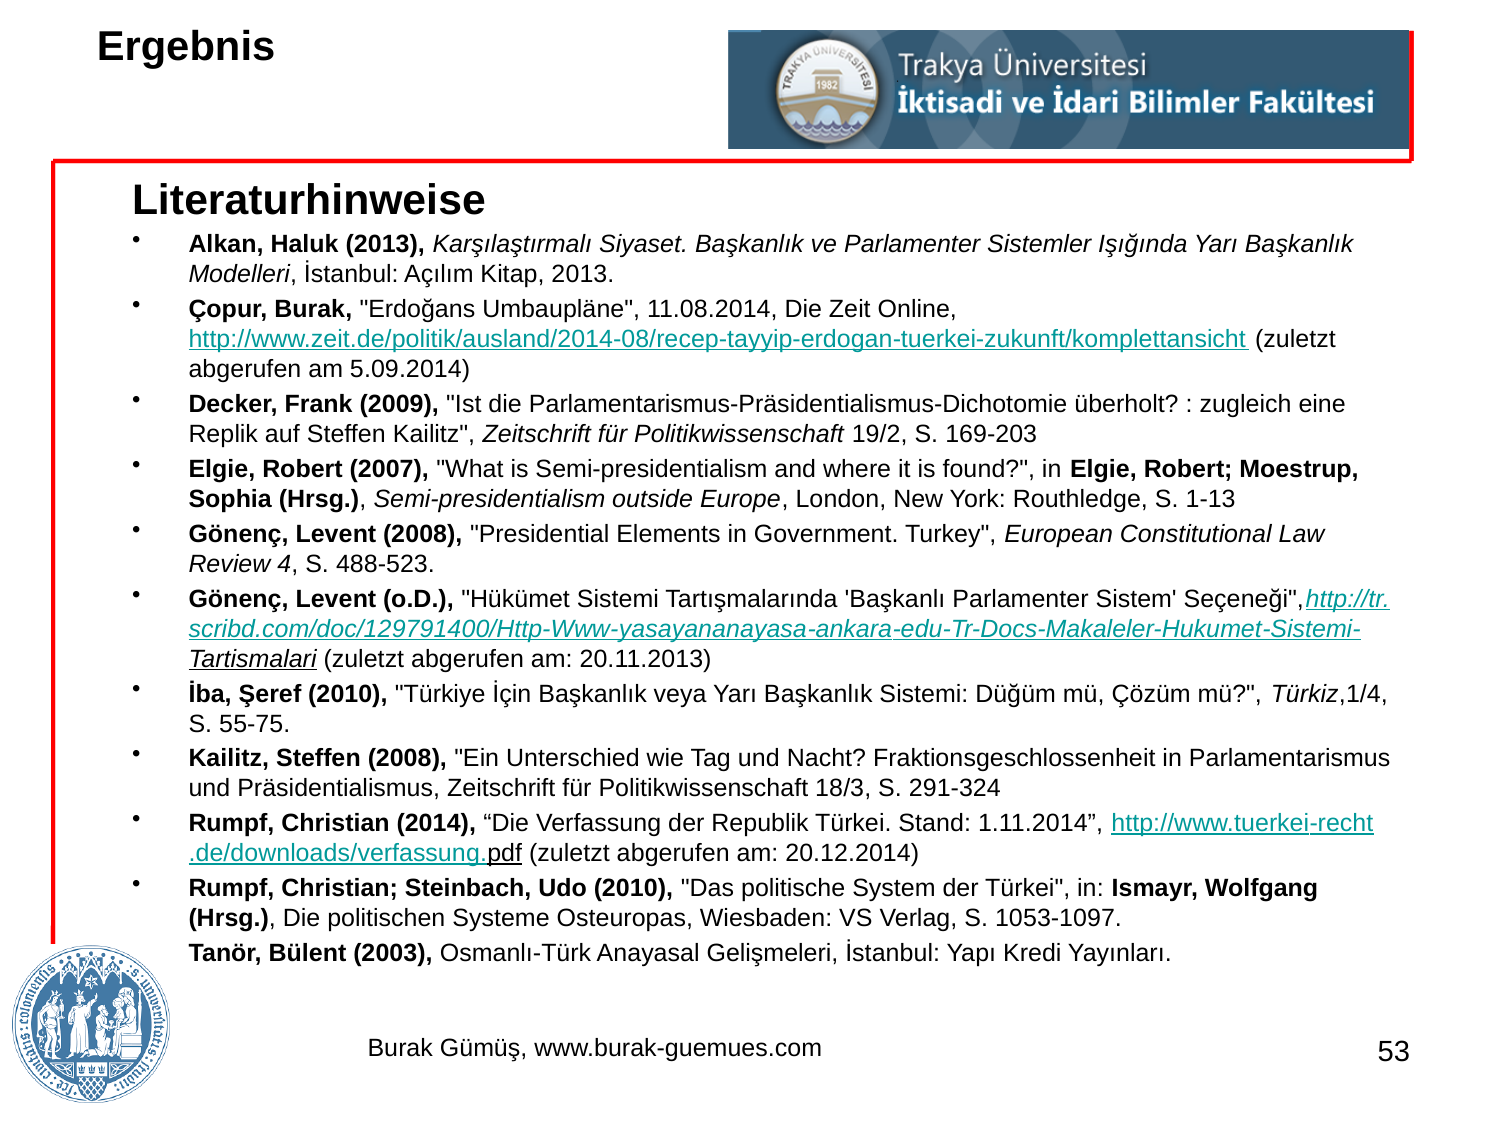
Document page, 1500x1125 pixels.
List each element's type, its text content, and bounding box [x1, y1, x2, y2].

list Literaturhinweise Alkan, Haluk (2013), Karşılaştırmalı Siyaset. Başkanlık ve Parlamenter Sistemler Işığında Yarı Başkanlık Modelleri, İstanbul: Açılım Kitap, 2013. Çopur, Burak, "Erdoğans Umbaupläne", 11.08.2014, Die Zeit Online, http://www.zeit.de/politik/ausland/2014-08/recep-tayyip-erdogan-tuerkei-zukunft/komplettansicht (zuletzt abgerufen am 5.09.2014) Decker, Frank (2009), "Ist die Parlamentarismus-Präsidentialismus-Dichotomie überholt? : zugleich eine Replik auf Steffen Kailitz", Zeitschrift für Politikwissenschaft 19/2, S. 169-203 Elgie, Robert (2007), "What is Semi-presidentialism and where it is found?", in Elgie, Robert; Moestrup, Sophia (Hrsg.), Semi-presidentialism outside Europe, London, New York: Routhledge, S. 1-13 Gönenç, Levent (2008), "Presidential Elements in Government. Turkey", European Constitutional Law Review 4, S. 488-523. Gönenç, Levent (o.D.), "Hükümet Sistemi Tartışmalarında 'Başkanlı Parlamenter Sistem' Seçeneği",http://tr.scribd.com/doc/129791400/Http-Www-yasayananayasa-ankara-edu-Tr-Docs-Makaleler-Hukumet-Sistemi-Tartismalari (zuletzt abgerufen am: 20.11.2013) İba, Şeref (2010), "Türkiye İçin Başkanlık veya Yarı Başkanlık Sistemi: Düğüm mü, Çözüm mü?", Türkiz,1/4, S. 55-75. Kailitz, Steffen (2008), "Ein Unterschied wie Tag und Nacht? Fraktionsgeschlossenheit in Parlamentarismus und Präsidentialismus, Zeitschrift für Politikwissenschaft 18/3, S. 291-324 Rumpf, Christian (2014), “Die Verfassung der Republik Türkei. Stand: 1.11.2014”, http://www.tuerkei-recht.de/downloads/verfassung.pdf (zuletzt abgerufen am: 20.12.2014) Rumpf, Christian; Steinbach, Udo (2010), "Das politische System der Türkei", in: Ismayr, Wolfgang (Hrsg.), Die politischen Systeme Osteuropas, Wiesbaden: VS Verlag, S. 1053-1097. Tanör, Bülent (2003), Osmanlı-Türk Anayasal Gelişmeleri, İstanbul: Yapı Kredi Yayınları. [117, 164, 1420, 1005]
picture [11, 944, 171, 1104]
text_box 53 [1074, 1024, 1425, 1103]
text_box Burak Gümüş, www.burak-guemues.com [274, 1024, 916, 1103]
title Ergebnis [82, 11, 720, 176]
picture [726, 30, 1409, 149]
